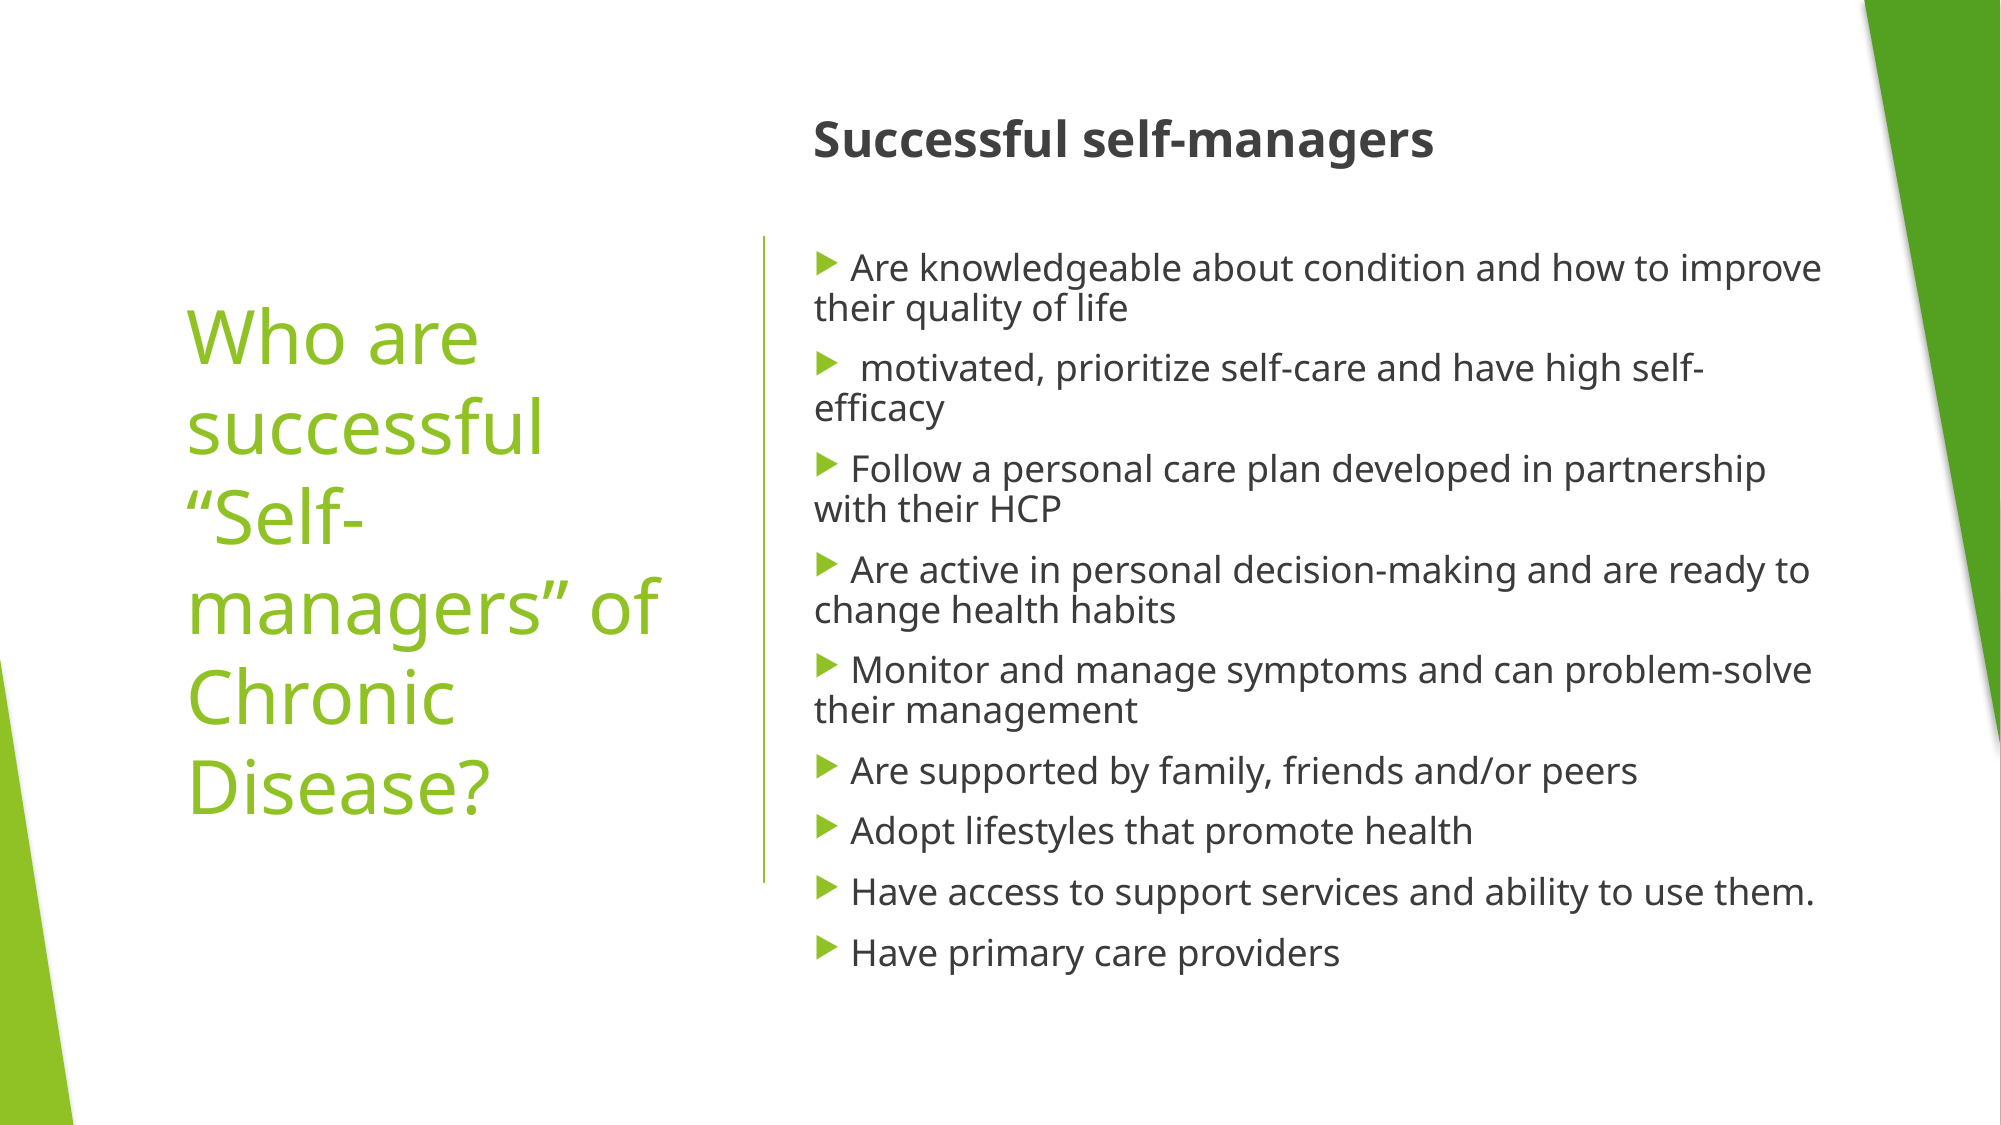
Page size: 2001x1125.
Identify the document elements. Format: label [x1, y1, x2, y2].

text_box [0, 0, 2000, 1125]
